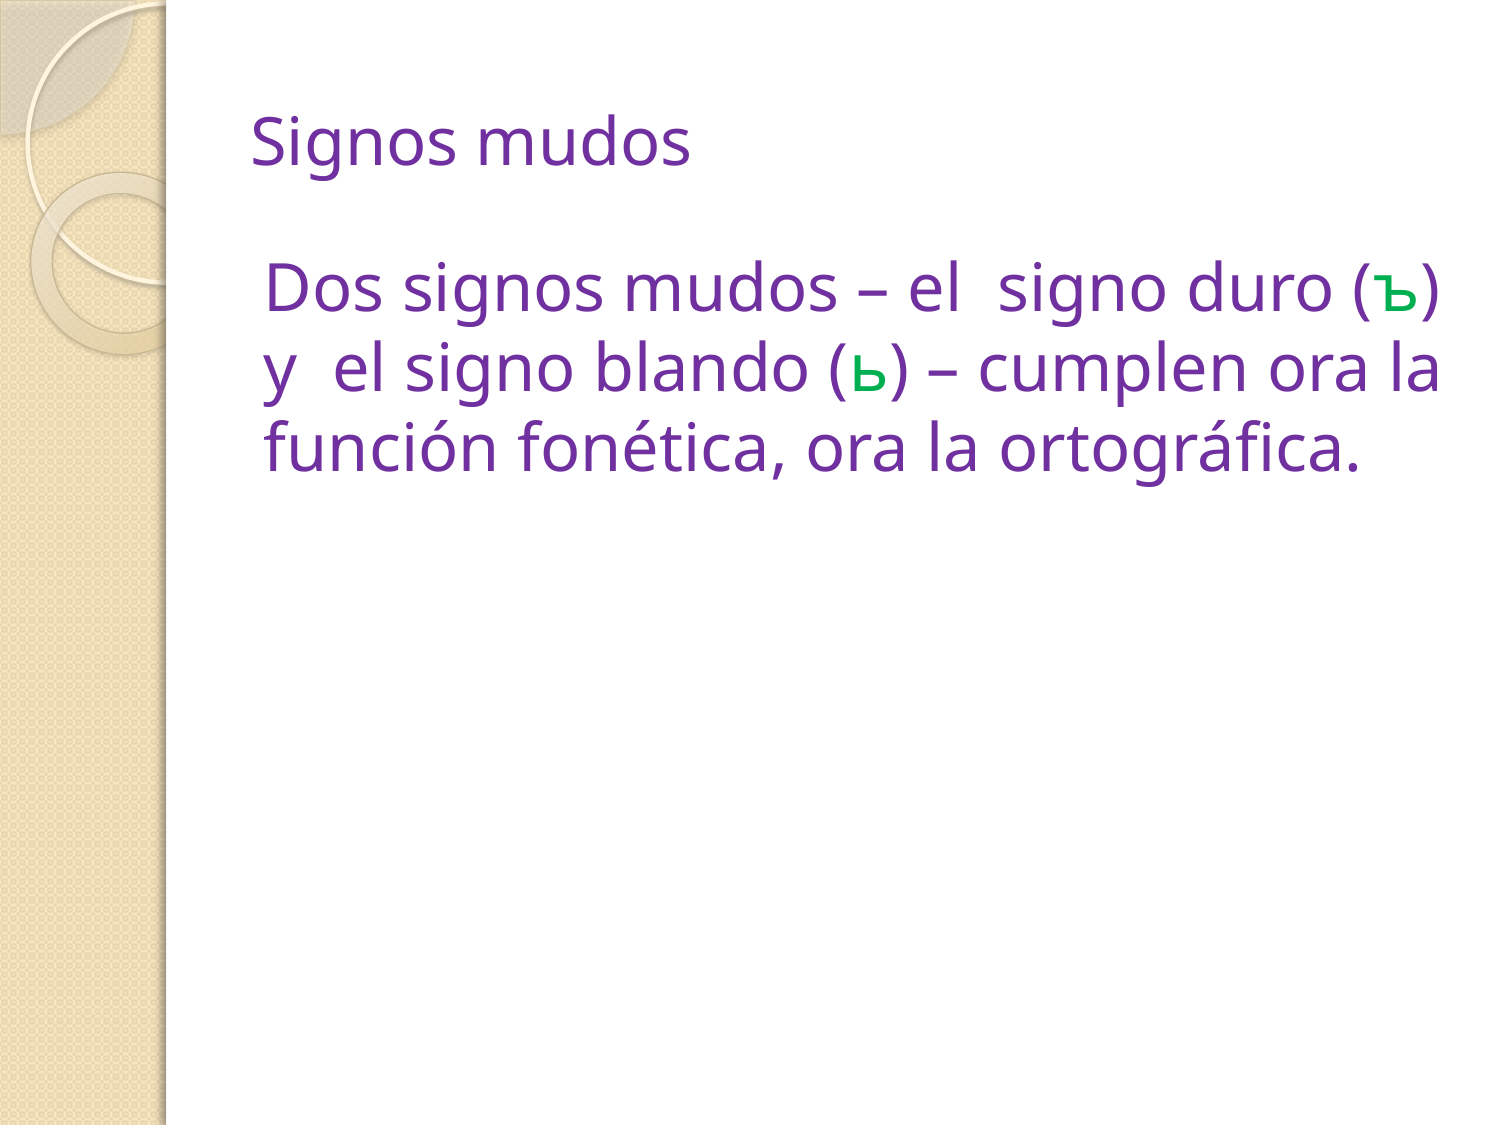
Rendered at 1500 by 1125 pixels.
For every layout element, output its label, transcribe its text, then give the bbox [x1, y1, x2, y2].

list Dos signos mudos – el signo duro (ъ) y el signo blando (ь) – cumplen ora la función fonética, ora la ortográfica. [235, 237, 1466, 1025]
title Signos mudos [235, 45, 1466, 233]
